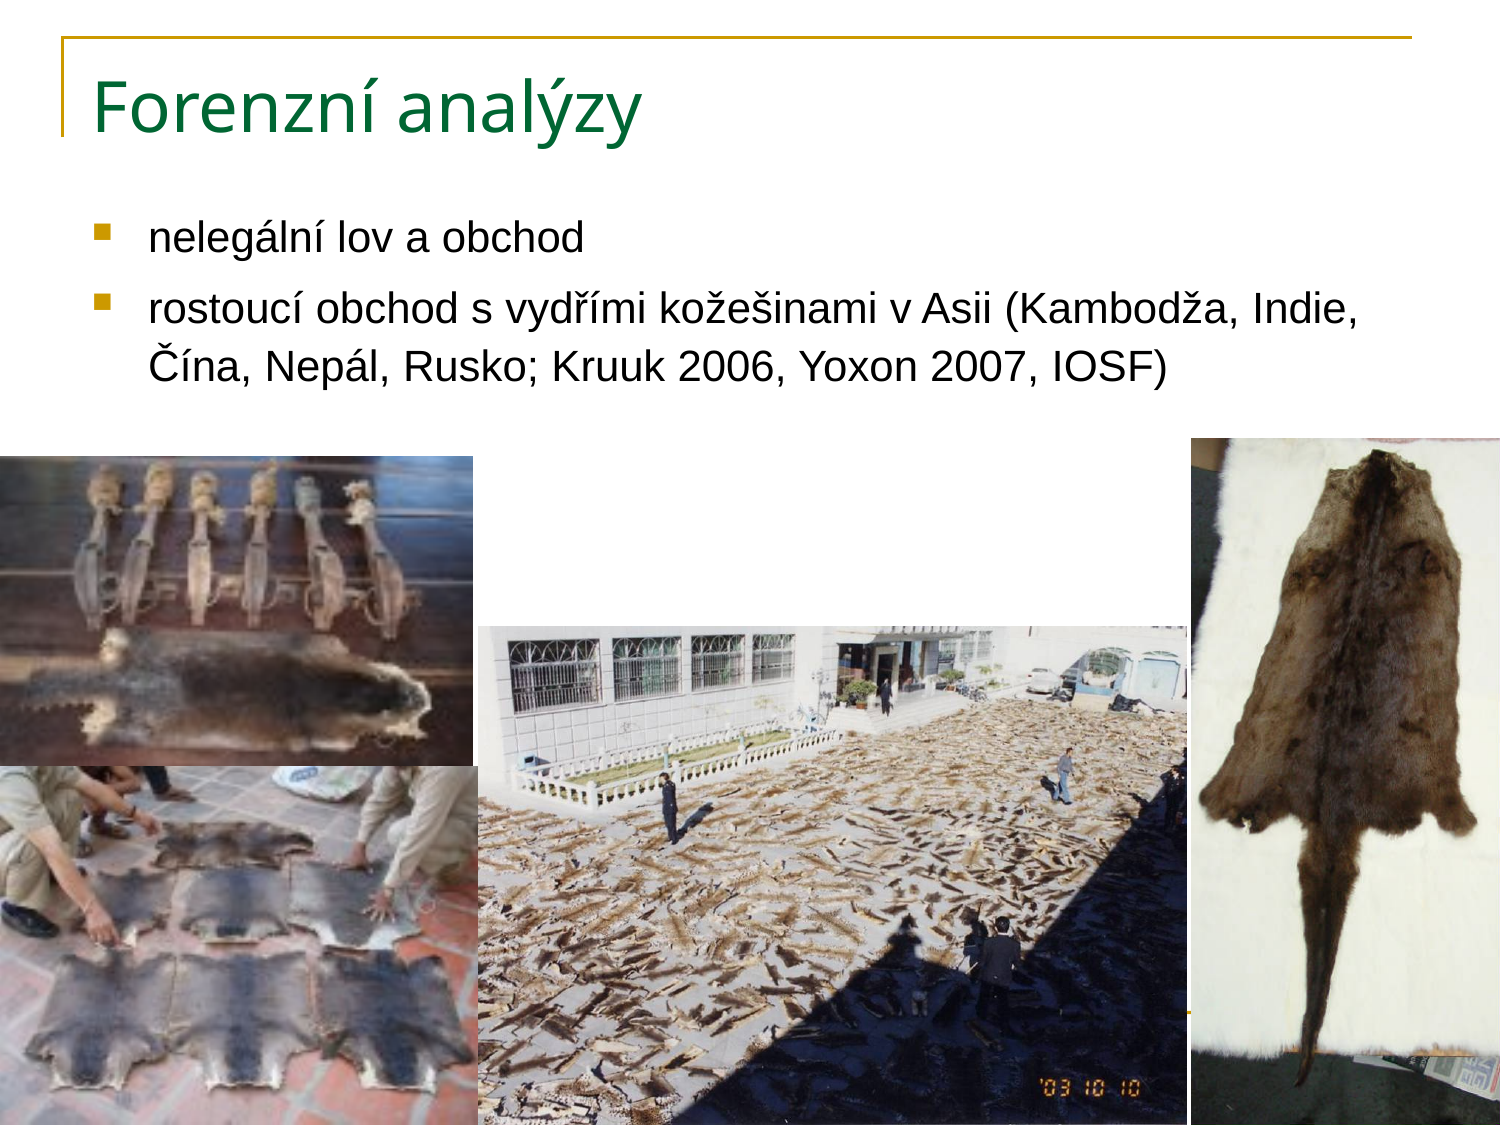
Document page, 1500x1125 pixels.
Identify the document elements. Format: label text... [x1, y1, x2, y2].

picture [1190, 438, 1500, 1125]
picture [0, 455, 1188, 1125]
title Forenzní analýzy [76, 54, 1427, 161]
list nelegální lov a obchod rostoucí obchod s vydřími kožešinami v Asii (Kambodža, Indie, Čína, Nepál, Rusko; Kruuk 2006, Yoxon 2007, IOSF) [76, 196, 1400, 468]
